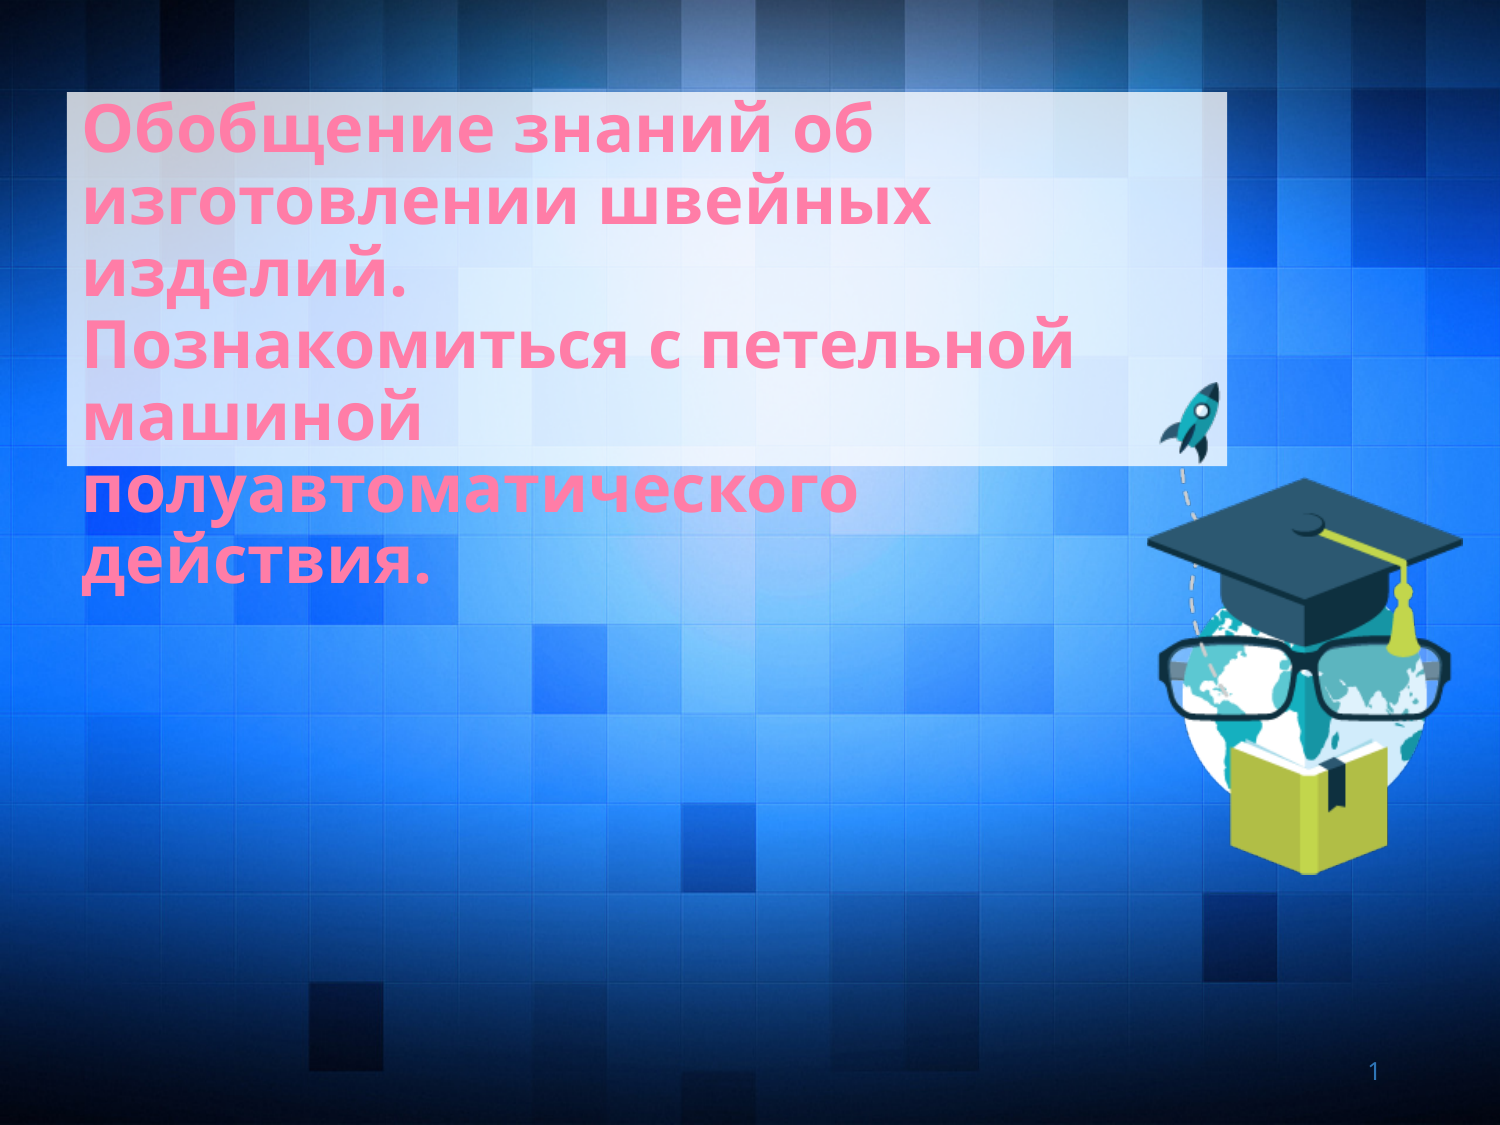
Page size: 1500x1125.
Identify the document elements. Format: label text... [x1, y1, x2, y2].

text_box Обобщение знаний об изготовлении швейных изделий. Познакомиться с петельной машиной полуавтоматического действия. [66, 87, 1228, 606]
picture [0, 0, 1500, 1125]
slide_number 1 [1321, 1042, 1397, 1103]
